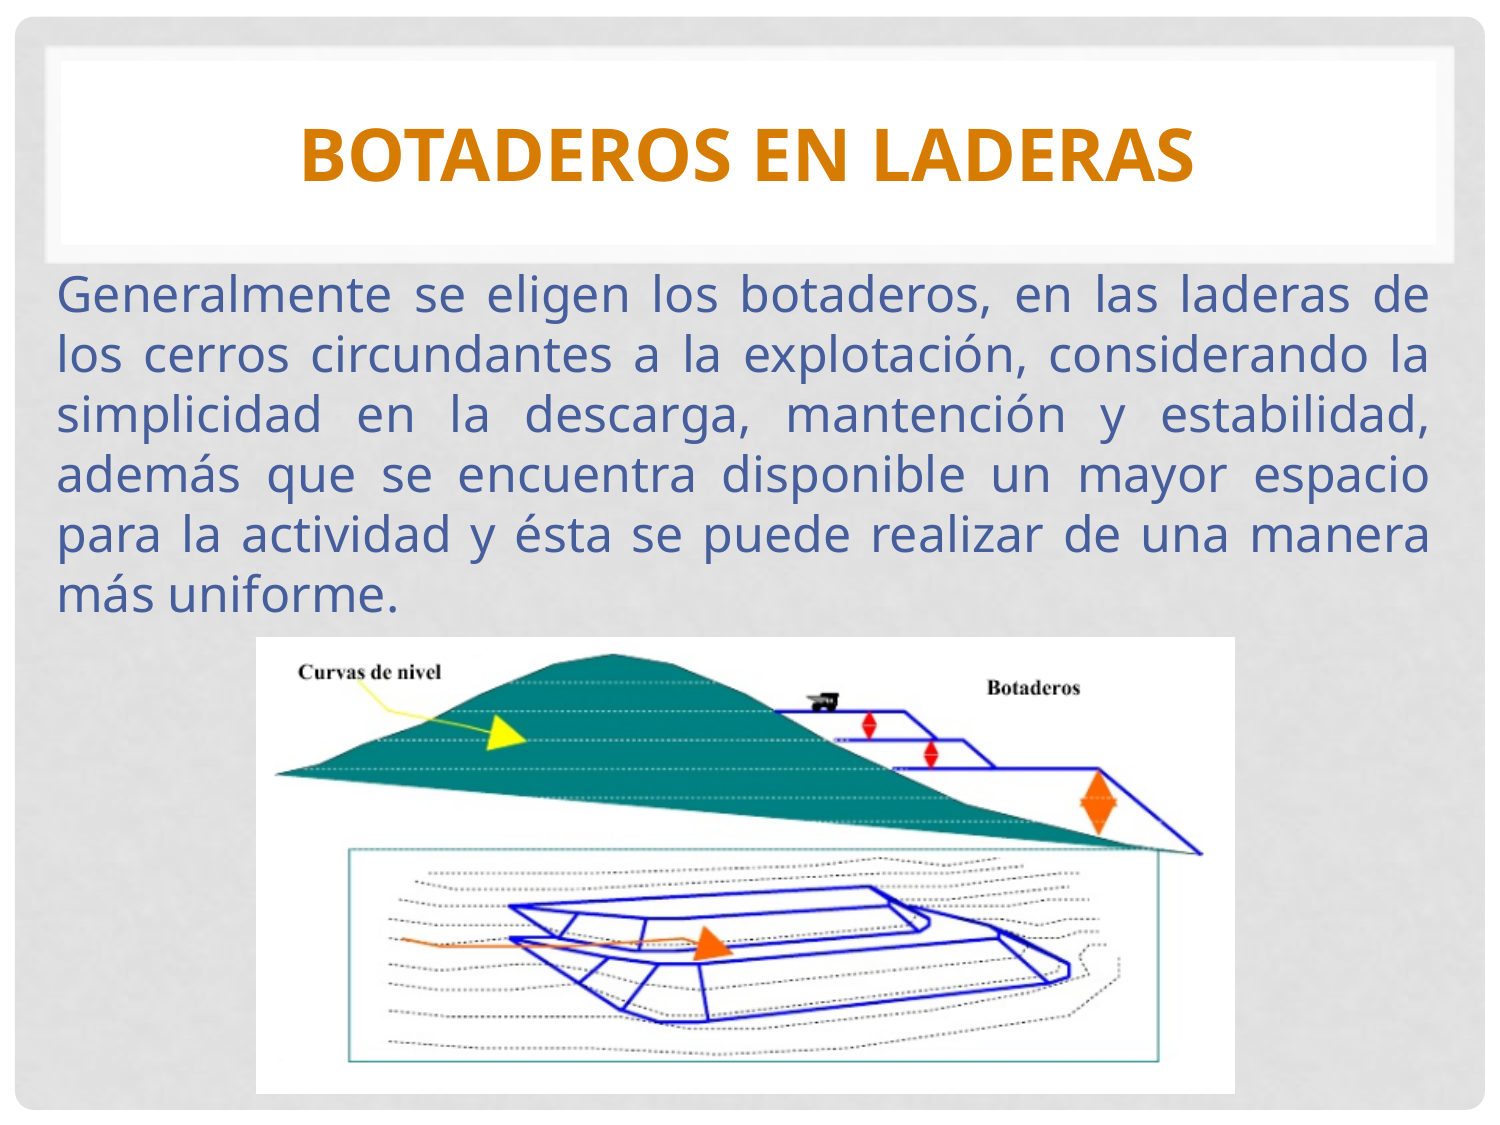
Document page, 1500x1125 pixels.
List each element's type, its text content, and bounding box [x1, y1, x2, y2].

picture [255, 637, 1235, 1095]
list Generalmente se eligen los botaderos, en las laderas de los cerros circundantes a la explotación, considerando la simplicidad en la descarga, mantención y estabilidad, además que se encuentra disponible un mayor espacio para la actividad y ésta se puede realizar de una manera más uniforme. [41, 255, 1447, 822]
title BOTADEROS EN LADERAS [69, 66, 1425, 238]
